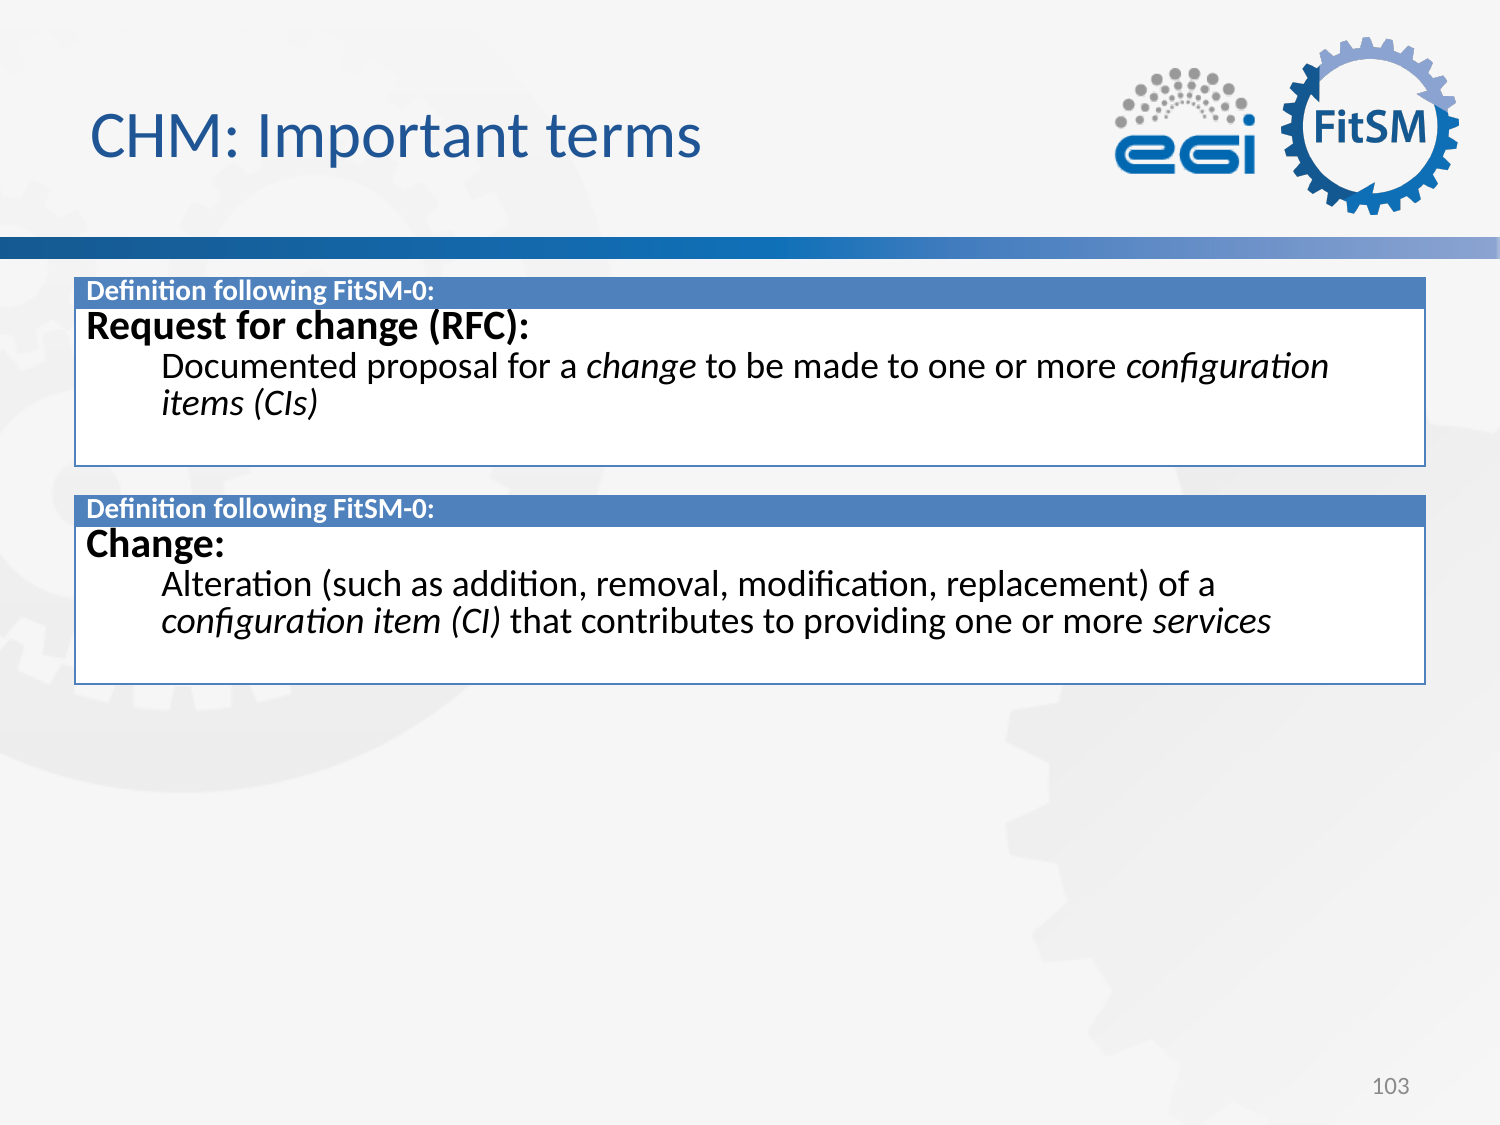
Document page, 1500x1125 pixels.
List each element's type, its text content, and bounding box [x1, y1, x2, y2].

table_cell Request for change (RFC): Documented proposal for a change to be made to one or more configuration items (CIs) [76, 309, 1424, 465]
table_cell Change: Alteration (such as addition, removal, modification, replacement) of a configuration item (CI) that contributes to providing one or more services [76, 527, 1424, 683]
slide_number 103 [1074, 1054, 1425, 1115]
table_header Definition following FitSM-0: [76, 497, 1424, 525]
picture [0, 0, 1500, 1125]
title CHM: Important terms [75, 45, 1047, 217]
table_header Definition following FitSM-0: [76, 279, 1424, 307]
